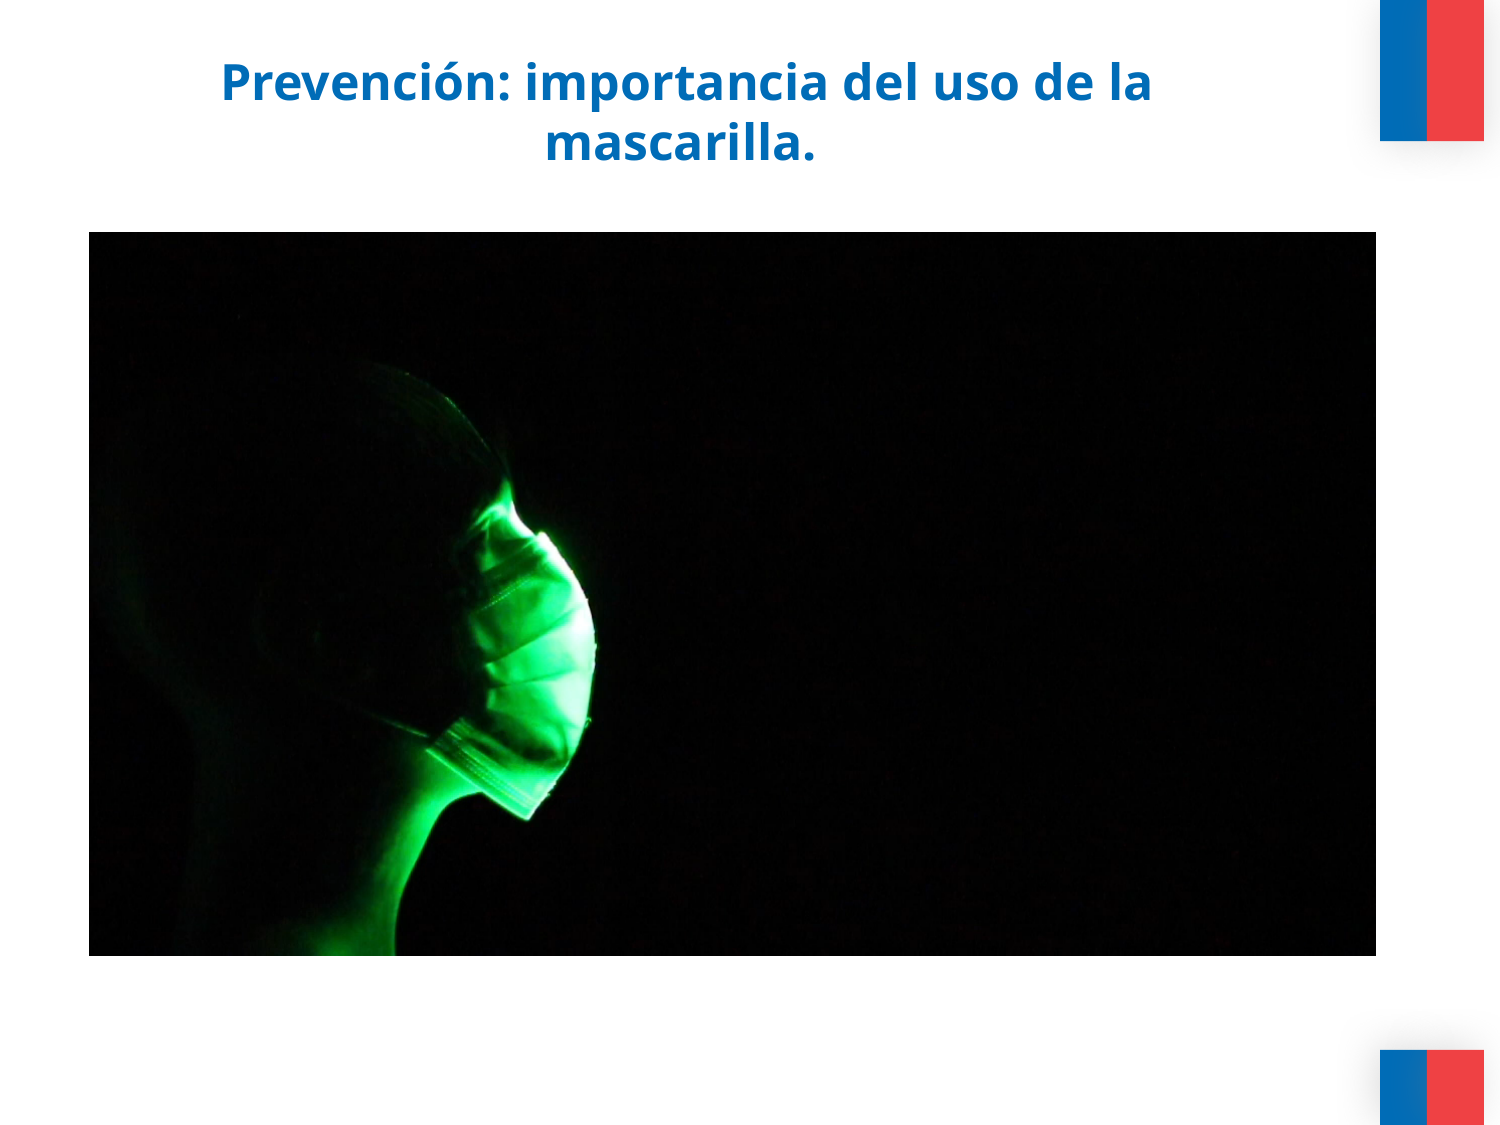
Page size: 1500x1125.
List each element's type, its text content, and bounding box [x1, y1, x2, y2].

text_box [88, 231, 1377, 957]
title Prevención: importancia del uso de la mascarilla. [183, 42, 1192, 179]
